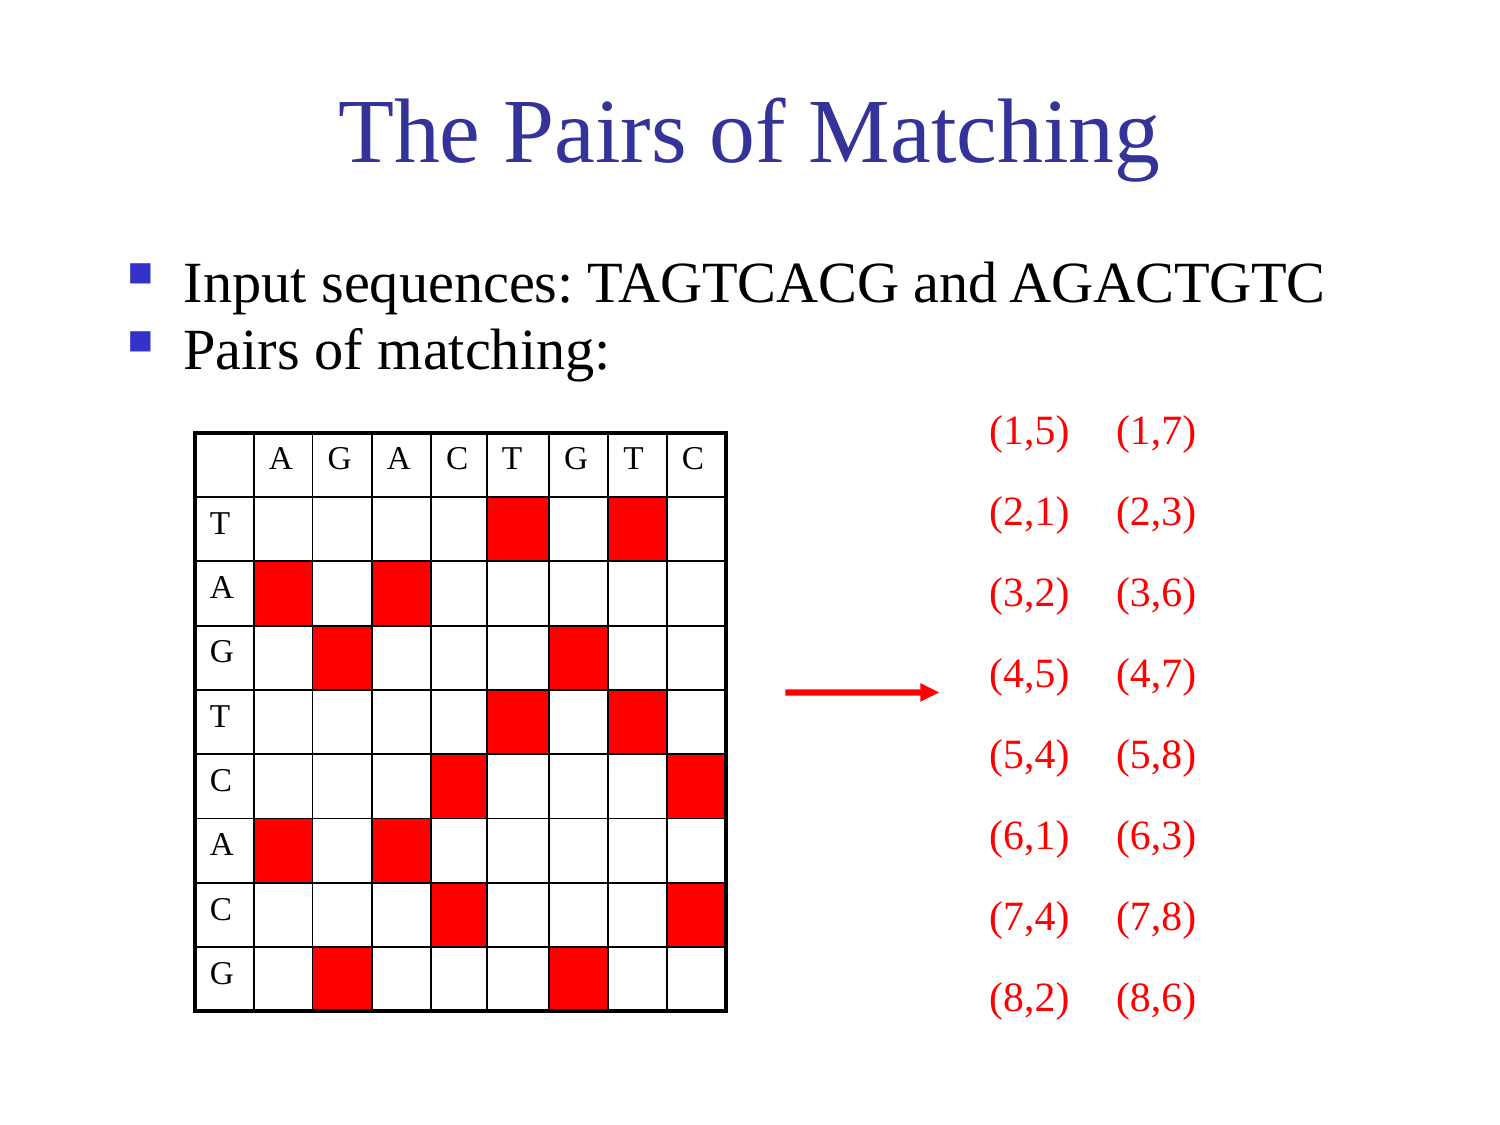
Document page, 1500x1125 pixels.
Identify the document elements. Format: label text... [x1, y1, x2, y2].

table_cell [313, 884, 371, 946]
table_header C [432, 435, 486, 496]
table_cell (3,6) [1101, 562, 1247, 643]
table_cell (2,3) [1101, 481, 1247, 562]
table_cell [668, 755, 724, 818]
table_cell (8,2) [974, 966, 1101, 1047]
table_cell (3,2) [974, 562, 1101, 643]
table_header G [313, 435, 371, 496]
text_box Input sequences: TAGTCACG and AGACTGTC Pairs of matching: [112, 249, 1388, 400]
table_cell (5,8) [1101, 724, 1247, 805]
table_cell [609, 691, 666, 753]
table_cell [373, 755, 430, 818]
table_cell [488, 884, 548, 946]
table_cell [373, 498, 430, 560]
table_cell [488, 819, 548, 882]
table_cell [255, 691, 312, 753]
table_header G [550, 435, 607, 496]
table_cell [488, 755, 548, 818]
table_cell [550, 819, 607, 882]
table_cell [313, 948, 371, 1009]
table_cell [488, 562, 548, 625]
table_cell G [197, 627, 253, 689]
table_cell [609, 627, 666, 689]
table_cell [432, 884, 486, 946]
table_cell [432, 755, 486, 818]
table_cell [609, 562, 666, 625]
table_cell [668, 627, 724, 689]
table_cell [488, 691, 548, 753]
table_cell [668, 819, 724, 882]
table_cell [488, 948, 548, 1009]
table_cell (5,4) [974, 724, 1101, 805]
table_cell C [197, 884, 253, 946]
table_cell [609, 498, 666, 560]
table_cell (2,1) [974, 481, 1101, 562]
table_cell [432, 691, 486, 753]
table_cell [550, 691, 607, 753]
table_cell [432, 948, 486, 1009]
table_cell [668, 691, 724, 753]
table_cell [255, 948, 312, 1009]
table_cell [313, 755, 371, 818]
table_cell [255, 884, 312, 946]
table_cell (6,3) [1101, 805, 1247, 885]
table_cell (8,6) [1101, 966, 1247, 1047]
table_cell C [197, 755, 253, 818]
table_cell [373, 884, 430, 946]
table_cell [432, 562, 486, 625]
table_cell [668, 562, 724, 625]
table_cell [373, 948, 430, 1009]
table_header (1,5) [974, 400, 1101, 481]
table_cell [550, 498, 607, 560]
table_cell [313, 691, 371, 753]
table_cell [313, 627, 371, 689]
table_header A [373, 435, 430, 496]
table_cell T [197, 498, 253, 560]
table_cell [255, 819, 312, 882]
table_header A [255, 435, 312, 496]
table_cell [488, 627, 548, 689]
table_cell [668, 498, 724, 560]
table_cell [609, 948, 666, 1009]
table_cell [313, 819, 371, 882]
table_cell [432, 627, 486, 689]
table_cell [550, 884, 607, 946]
table_cell (6,1) [974, 805, 1101, 885]
table_cell [668, 948, 724, 1009]
table_cell [609, 755, 666, 818]
table_cell [432, 819, 486, 882]
table_cell [255, 562, 312, 625]
text_box [785, 686, 940, 699]
table_header T [609, 435, 666, 496]
table_cell (7,8) [1101, 885, 1247, 966]
table_cell A [197, 819, 253, 882]
table_cell [373, 627, 430, 689]
table_cell [550, 627, 607, 689]
table_cell G [197, 948, 253, 1009]
table_cell [373, 562, 430, 625]
table_cell [255, 498, 312, 560]
table_header [197, 435, 253, 496]
table_header T [488, 435, 548, 496]
table_cell T [197, 691, 253, 753]
table_cell [550, 948, 607, 1009]
table_cell [488, 498, 548, 560]
table_cell [609, 884, 666, 946]
table_cell [373, 819, 430, 882]
table_cell [255, 627, 312, 689]
table_cell [432, 498, 486, 560]
table_cell (4,5) [974, 643, 1101, 724]
table_cell [313, 498, 371, 560]
table_cell [668, 884, 724, 946]
table_header C [668, 435, 724, 496]
table_cell [550, 755, 607, 818]
table_header (1,7) [1101, 400, 1247, 481]
table_cell [609, 819, 666, 882]
title The Pairs of Matching [125, 62, 1375, 189]
table_cell A [197, 562, 253, 625]
table_cell [550, 562, 607, 625]
table_cell [313, 562, 371, 625]
table_cell (7,4) [974, 885, 1101, 966]
table_cell [255, 755, 312, 818]
table_cell (4,7) [1101, 643, 1247, 724]
table_cell [373, 691, 430, 753]
